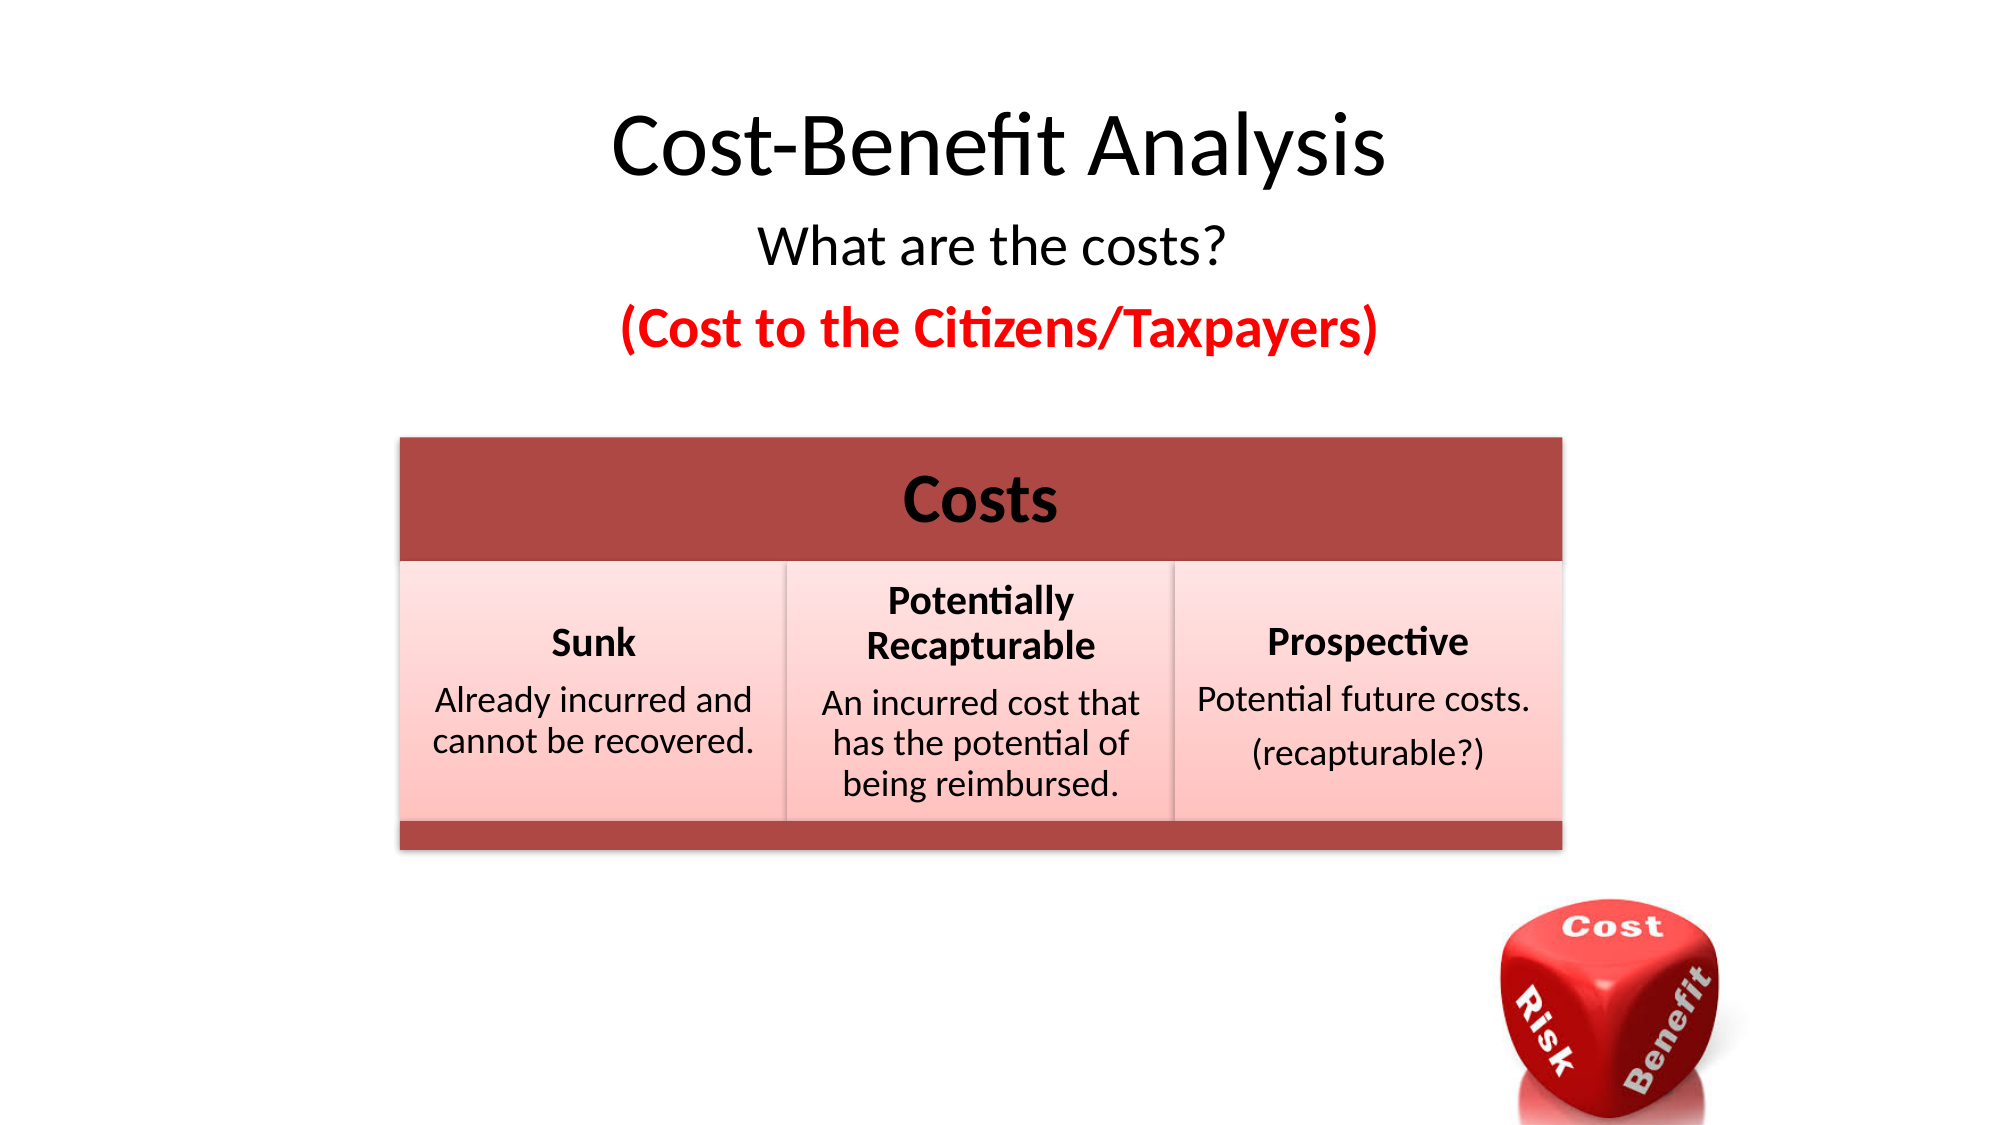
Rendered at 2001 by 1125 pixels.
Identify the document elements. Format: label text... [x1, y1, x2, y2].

title Cost-Benefit Analysis [99, 45, 1900, 233]
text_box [399, 437, 1563, 851]
picture [1483, 887, 1749, 1125]
list What are the costs? (Cost to the Citizens/Taxpayers) [324, 200, 1675, 463]
